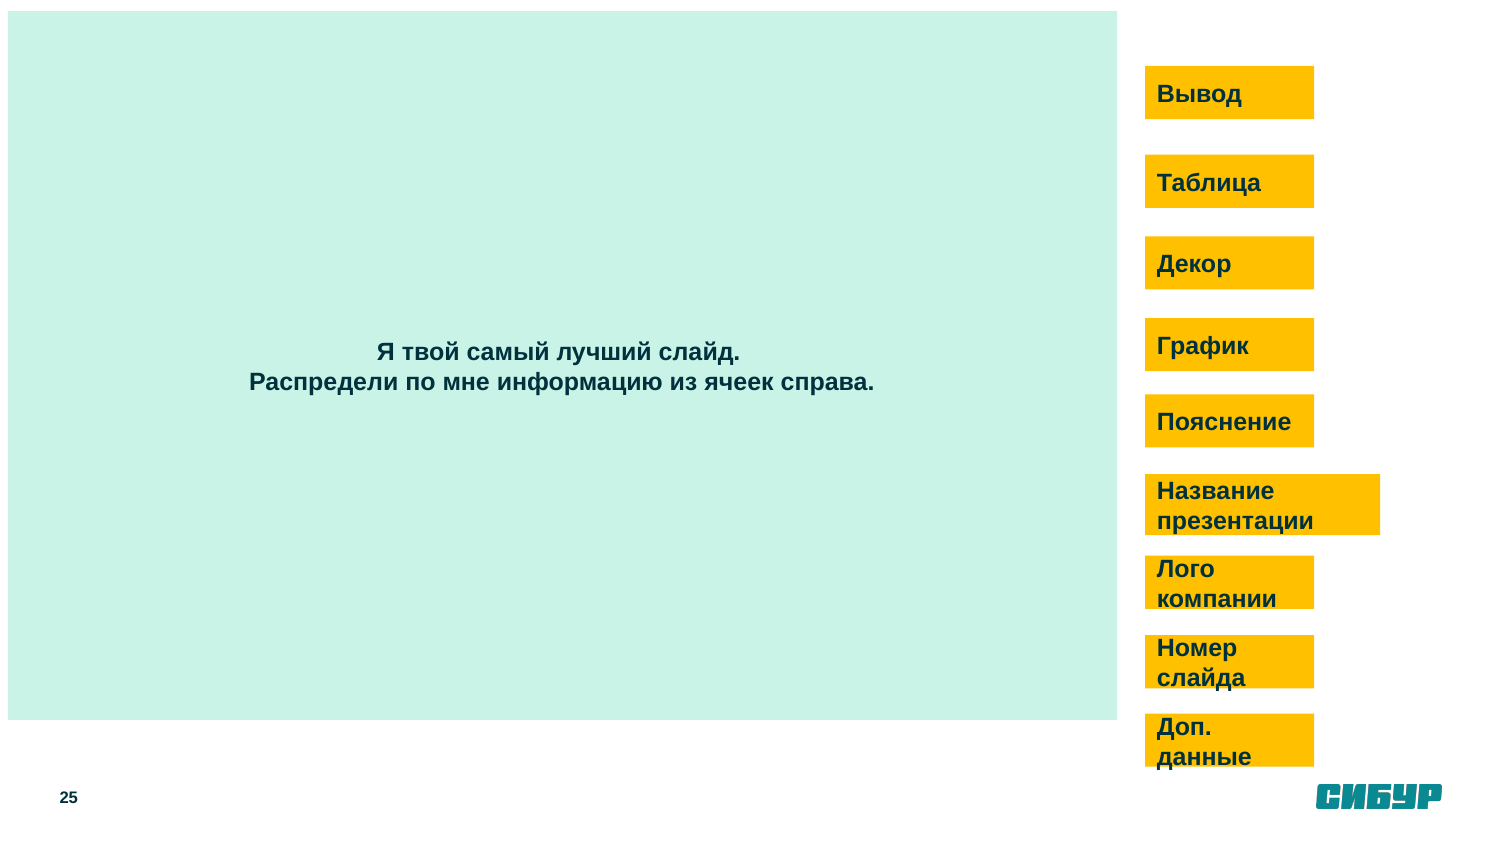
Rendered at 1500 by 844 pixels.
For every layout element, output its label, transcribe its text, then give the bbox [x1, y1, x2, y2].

text_box Я твой самый лучший слайд. Распредели по мне информацию из ячеек справа. [7, 11, 1118, 720]
picture [1316, 784, 1442, 809]
text_box Таблица [1145, 154, 1315, 208]
text_box Название презентации [1145, 474, 1381, 536]
text_box Лого компании [1145, 555, 1315, 609]
text_box Декор [1145, 236, 1315, 290]
text_box Пояснение [1145, 394, 1315, 448]
text_box Номер слайда [1145, 635, 1315, 689]
text_box График [1145, 318, 1315, 372]
text_box Вывод [1145, 65, 1315, 120]
text_box Доп. данные [1145, 713, 1315, 767]
slide_number 25 [59, 781, 112, 812]
